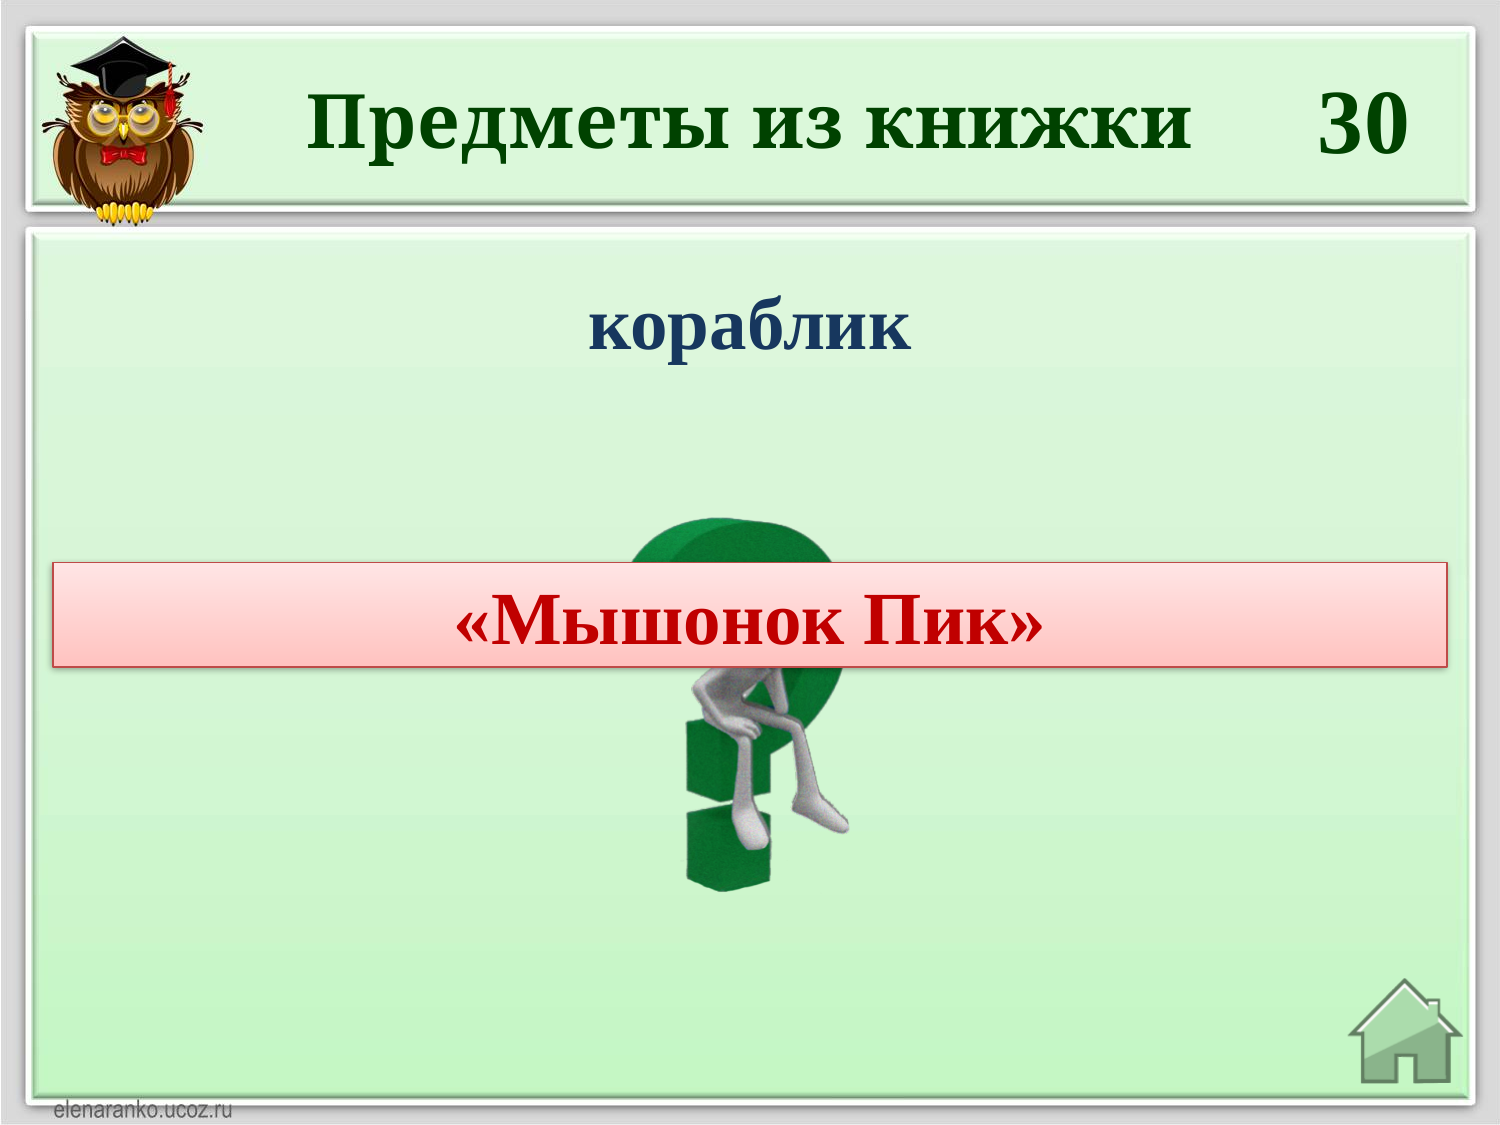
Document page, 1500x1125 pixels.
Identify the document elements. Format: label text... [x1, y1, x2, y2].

text_box Предметы из книжки [218, 66, 1282, 262]
text_box кораблик [53, 267, 1447, 372]
text_box «Мышонок Пик» [861, 562, 1448, 668]
text_box «Мышонок Пик» [52, 562, 602, 668]
text_box 30 [1281, 54, 1447, 180]
picture [0, 0, 1500, 1125]
